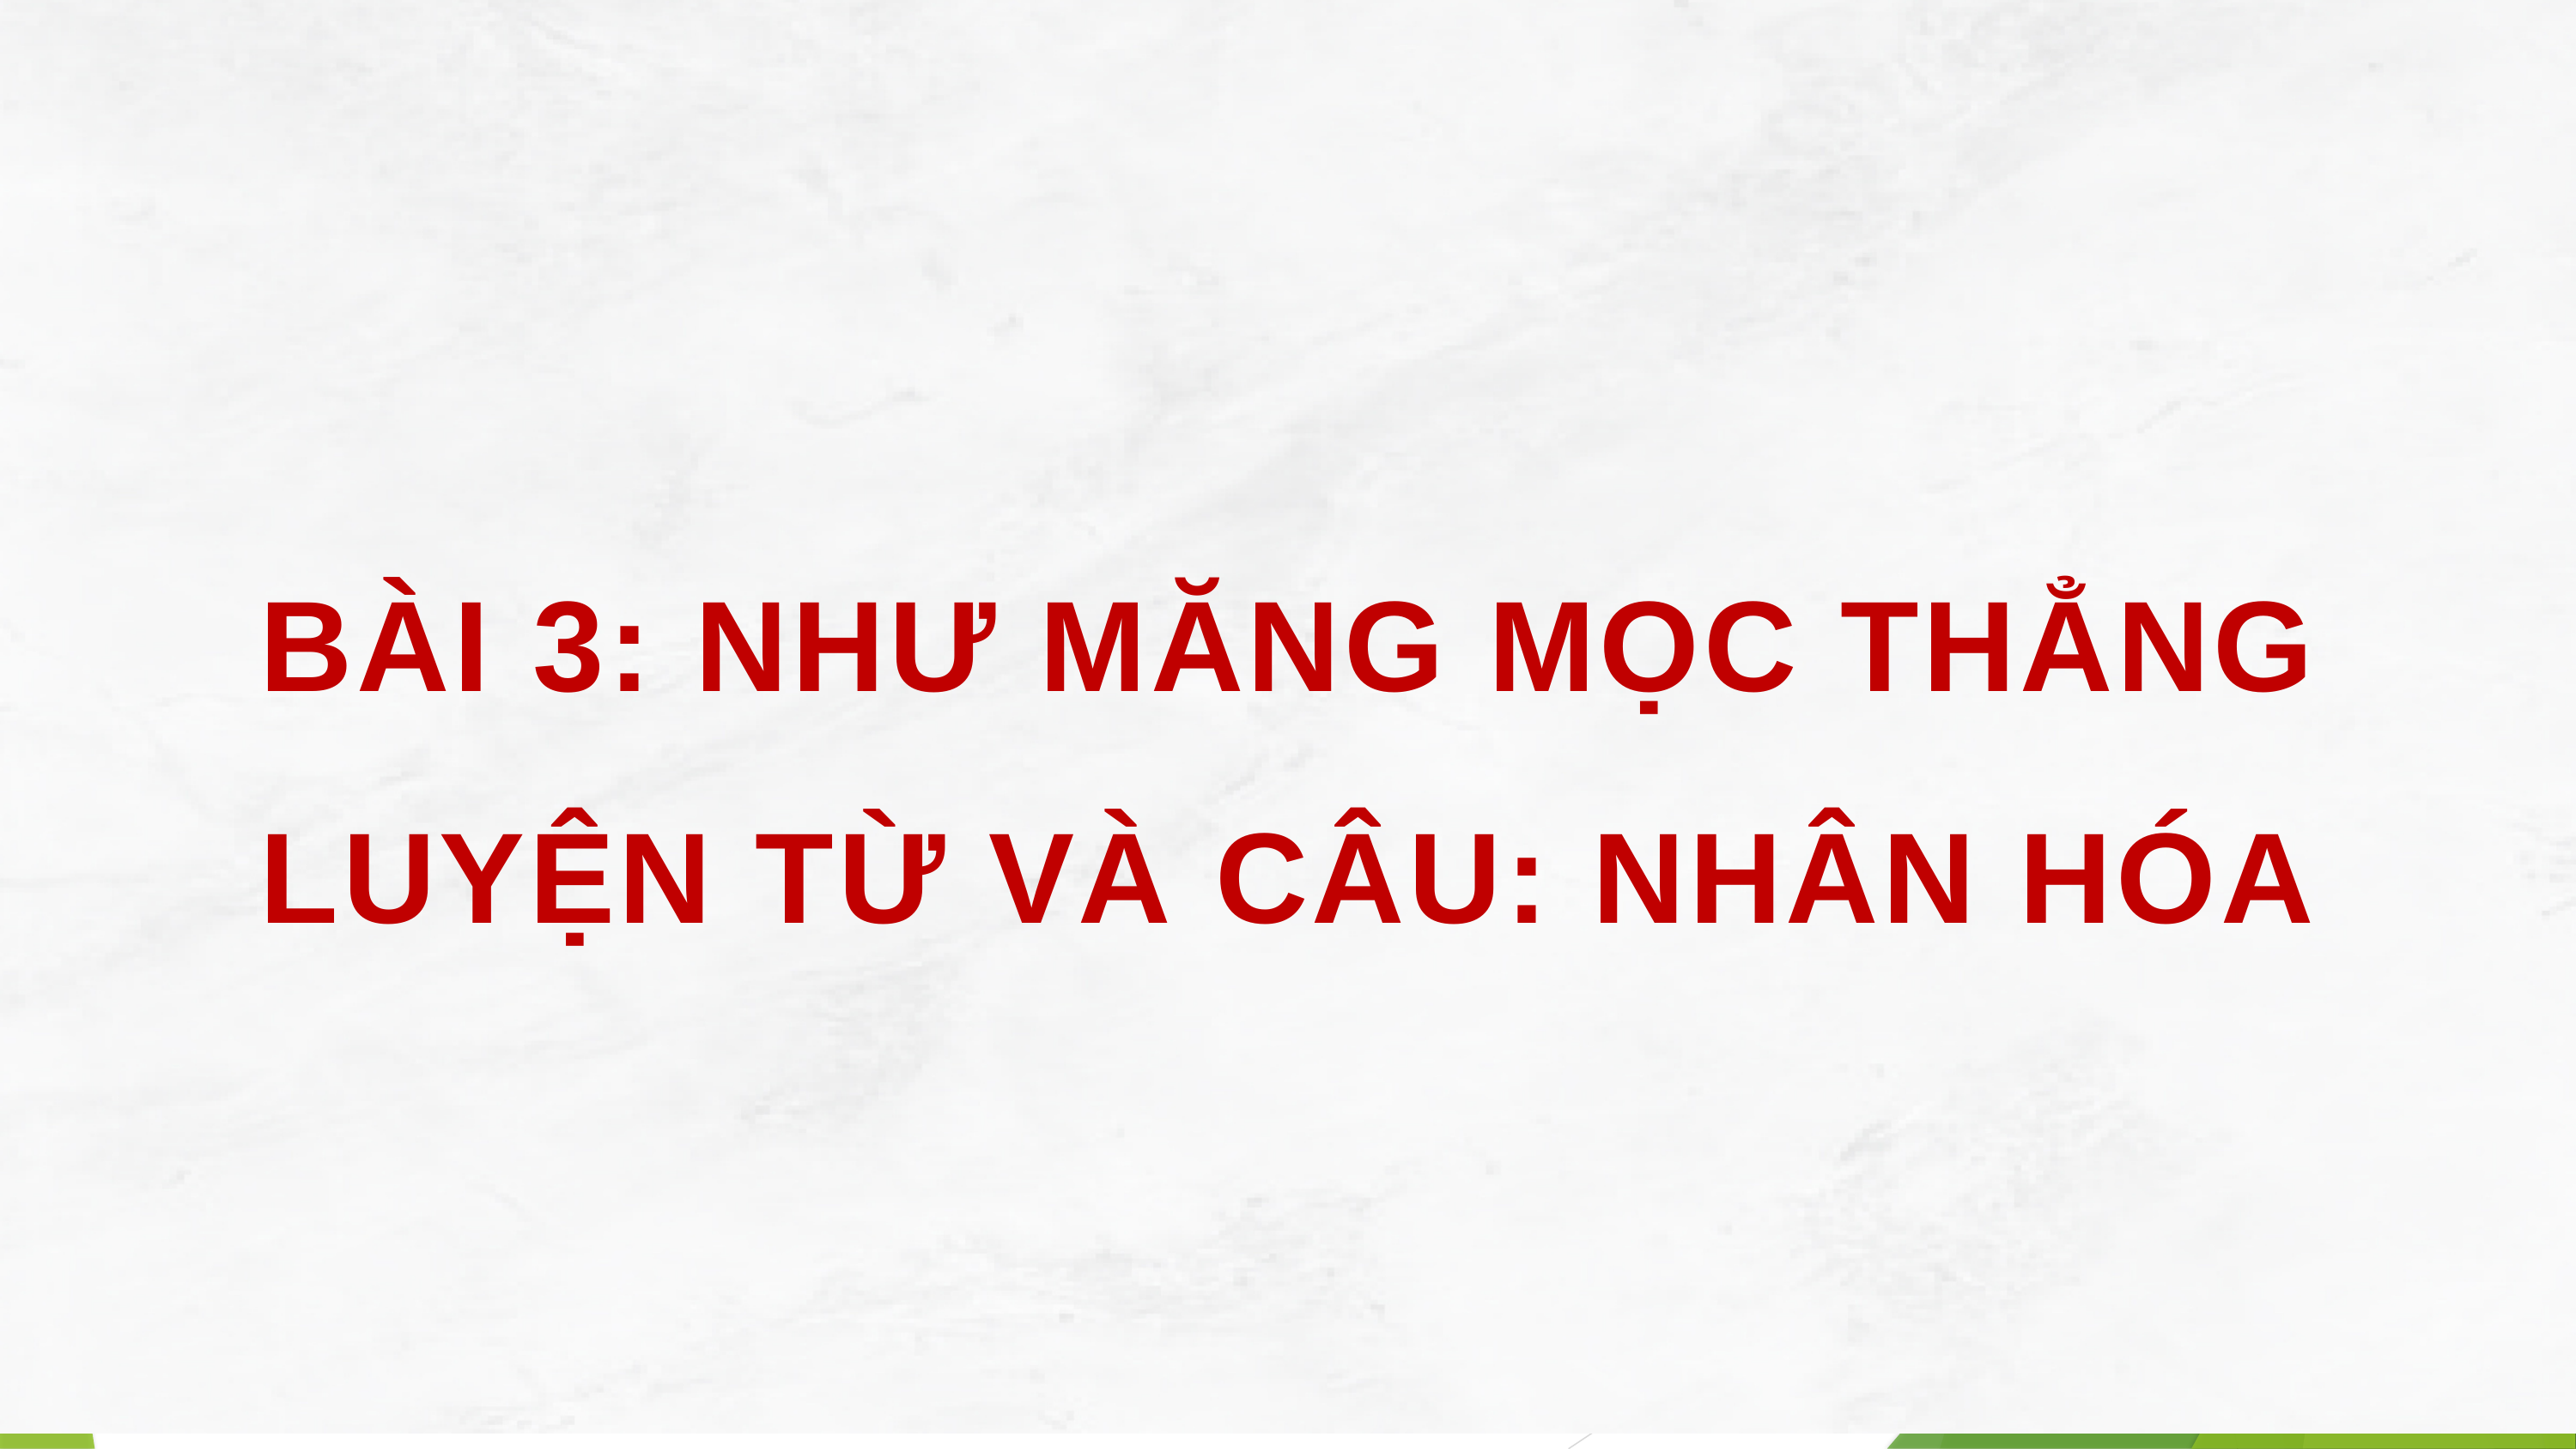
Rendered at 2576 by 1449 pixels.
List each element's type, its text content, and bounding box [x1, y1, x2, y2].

text_box BÀI 3: NHƯ MĂNG MỌC THẲNG LUYỆN TỪ VÀ CÂU: NHÂN HÓA [21, 485, 2555, 949]
text_box [0, 0, 2576, 1434]
